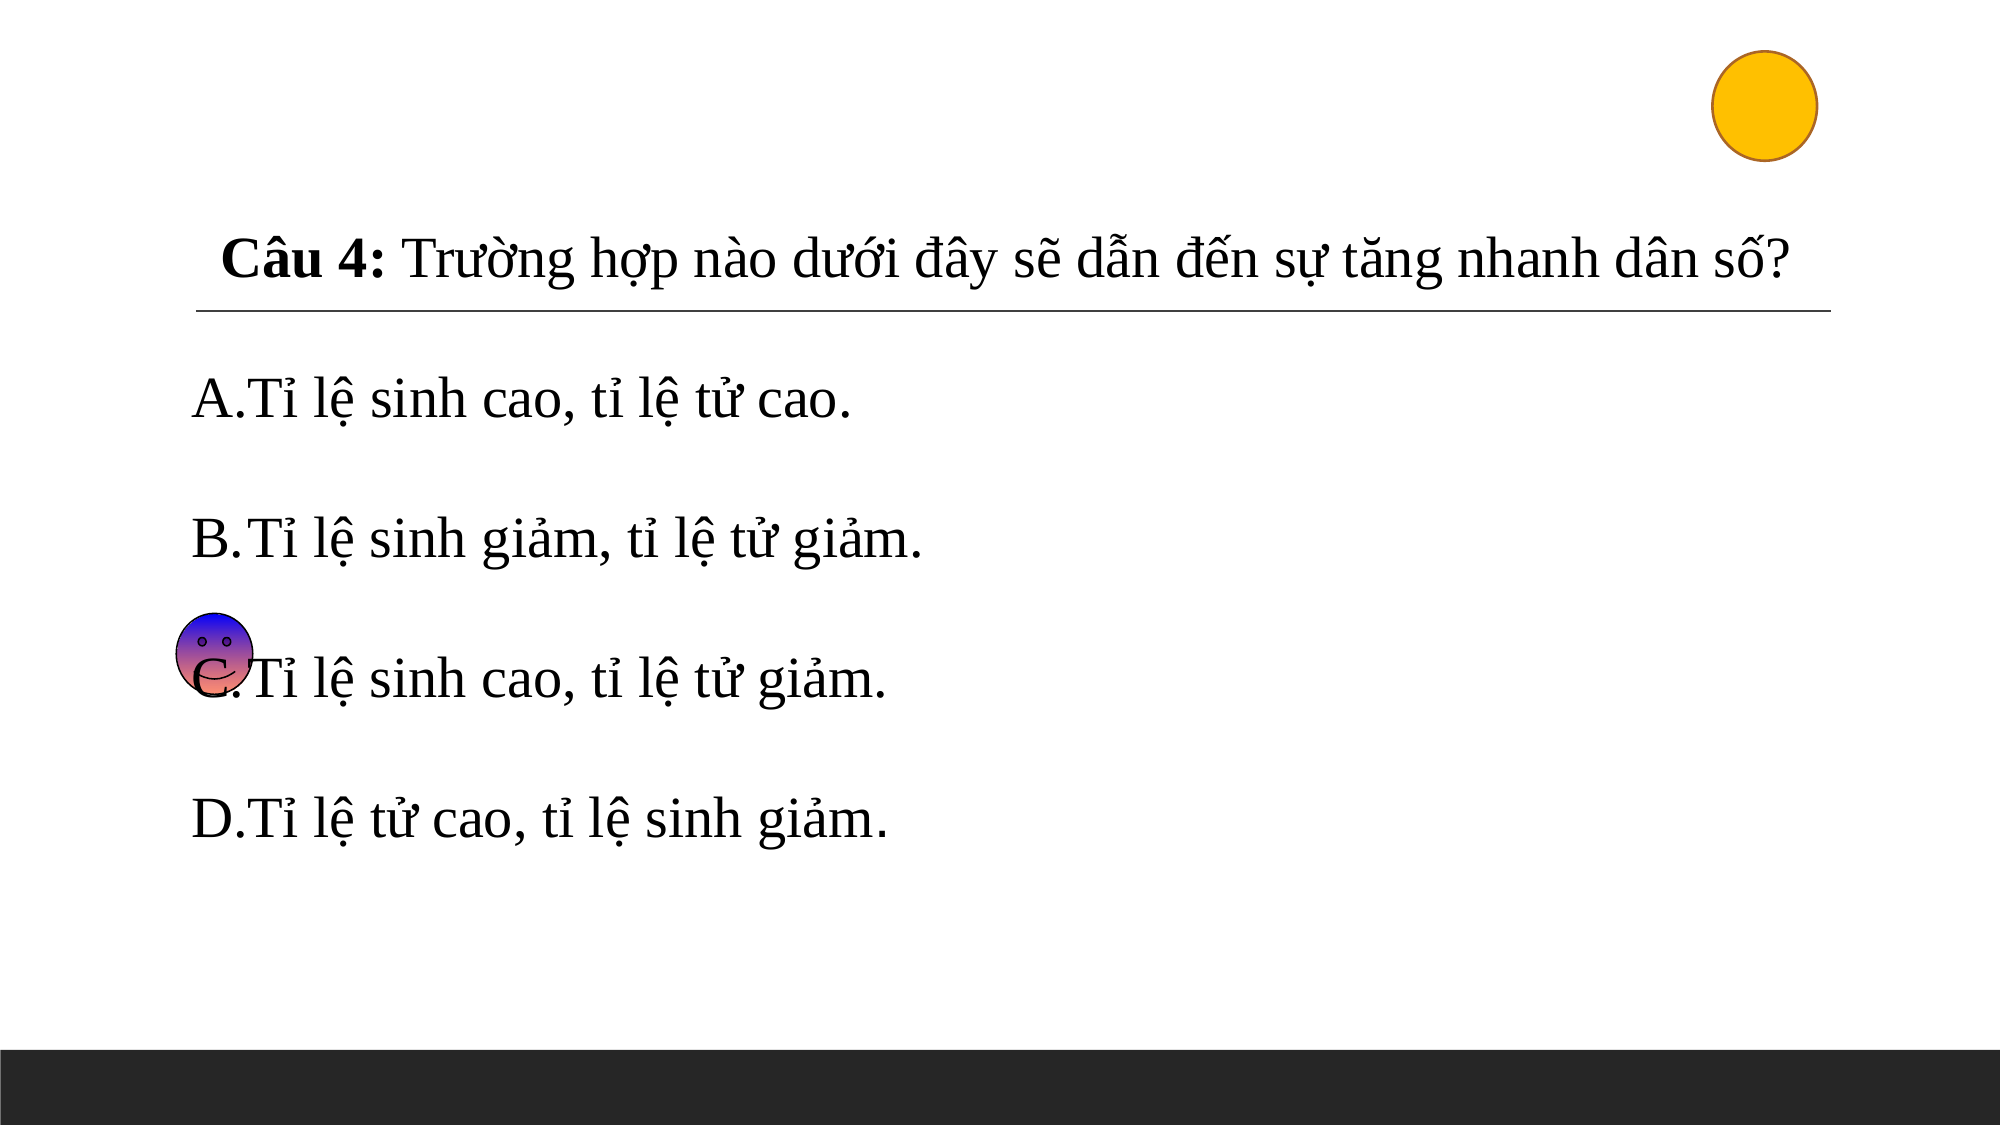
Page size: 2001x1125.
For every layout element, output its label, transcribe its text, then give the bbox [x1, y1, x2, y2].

text_box [1711, 50, 1819, 163]
text_box Câu 4: Trường hợp nào dưới đây sẽ dẫn đến sự tăng nhanh dân số? Tỉ lệ sinh cao, tỉ lệ tử cao. Tỉ lệ sinh giảm, tỉ lệ tử giảm. Tỉ lệ sinh cao, tỉ lệ tử giảm. Tỉ lệ tử cao, tỉ lệ sinh giảm. [176, 141, 1929, 997]
